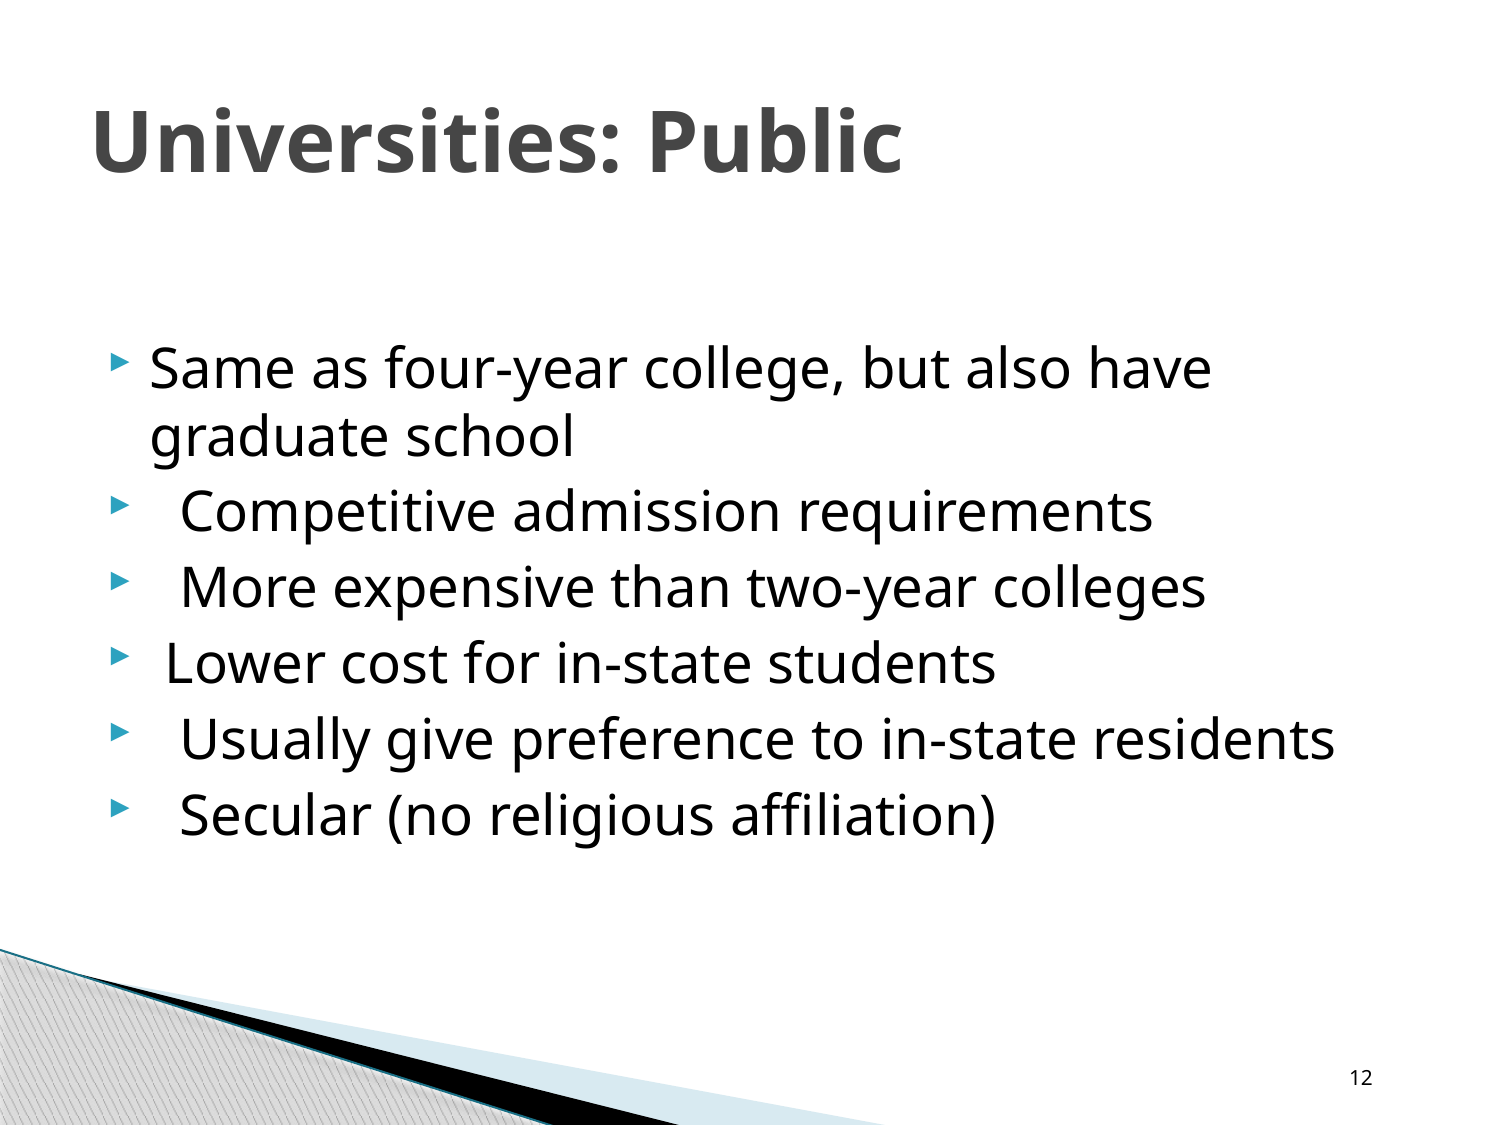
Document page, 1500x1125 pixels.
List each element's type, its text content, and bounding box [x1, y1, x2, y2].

list Same as four-year college, but also have graduate school Competitive admission requirements More expensive than two-year colleges Lower cost for in-state students Usually give preference to in-state residents Secular (no religious affiliation) [75, 324, 1425, 1068]
title Universities: Public [75, 45, 1425, 233]
slide_number 12 [1074, 1025, 1388, 1100]
